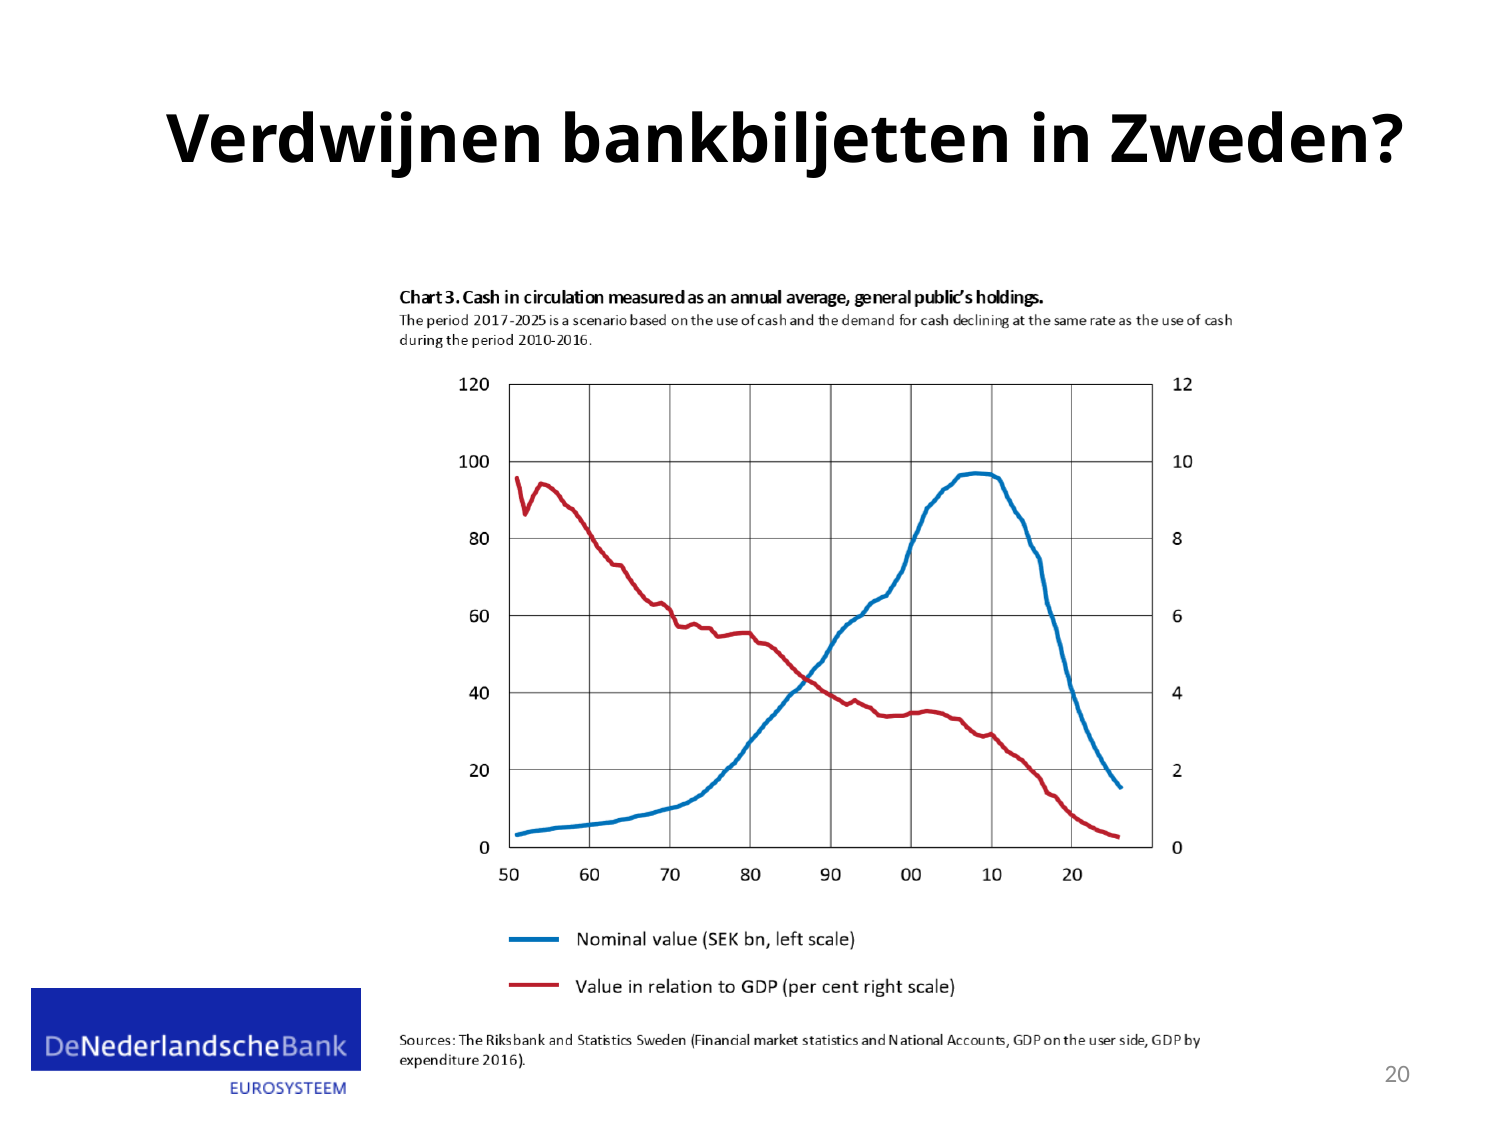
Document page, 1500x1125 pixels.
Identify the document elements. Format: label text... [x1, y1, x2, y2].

title Verdwijnen bankbiljetten in Zweden? [123, 137, 1447, 214]
picture [31, 988, 361, 1095]
picture [395, 284, 1235, 1072]
slide_number 20 [1074, 1042, 1425, 1103]
